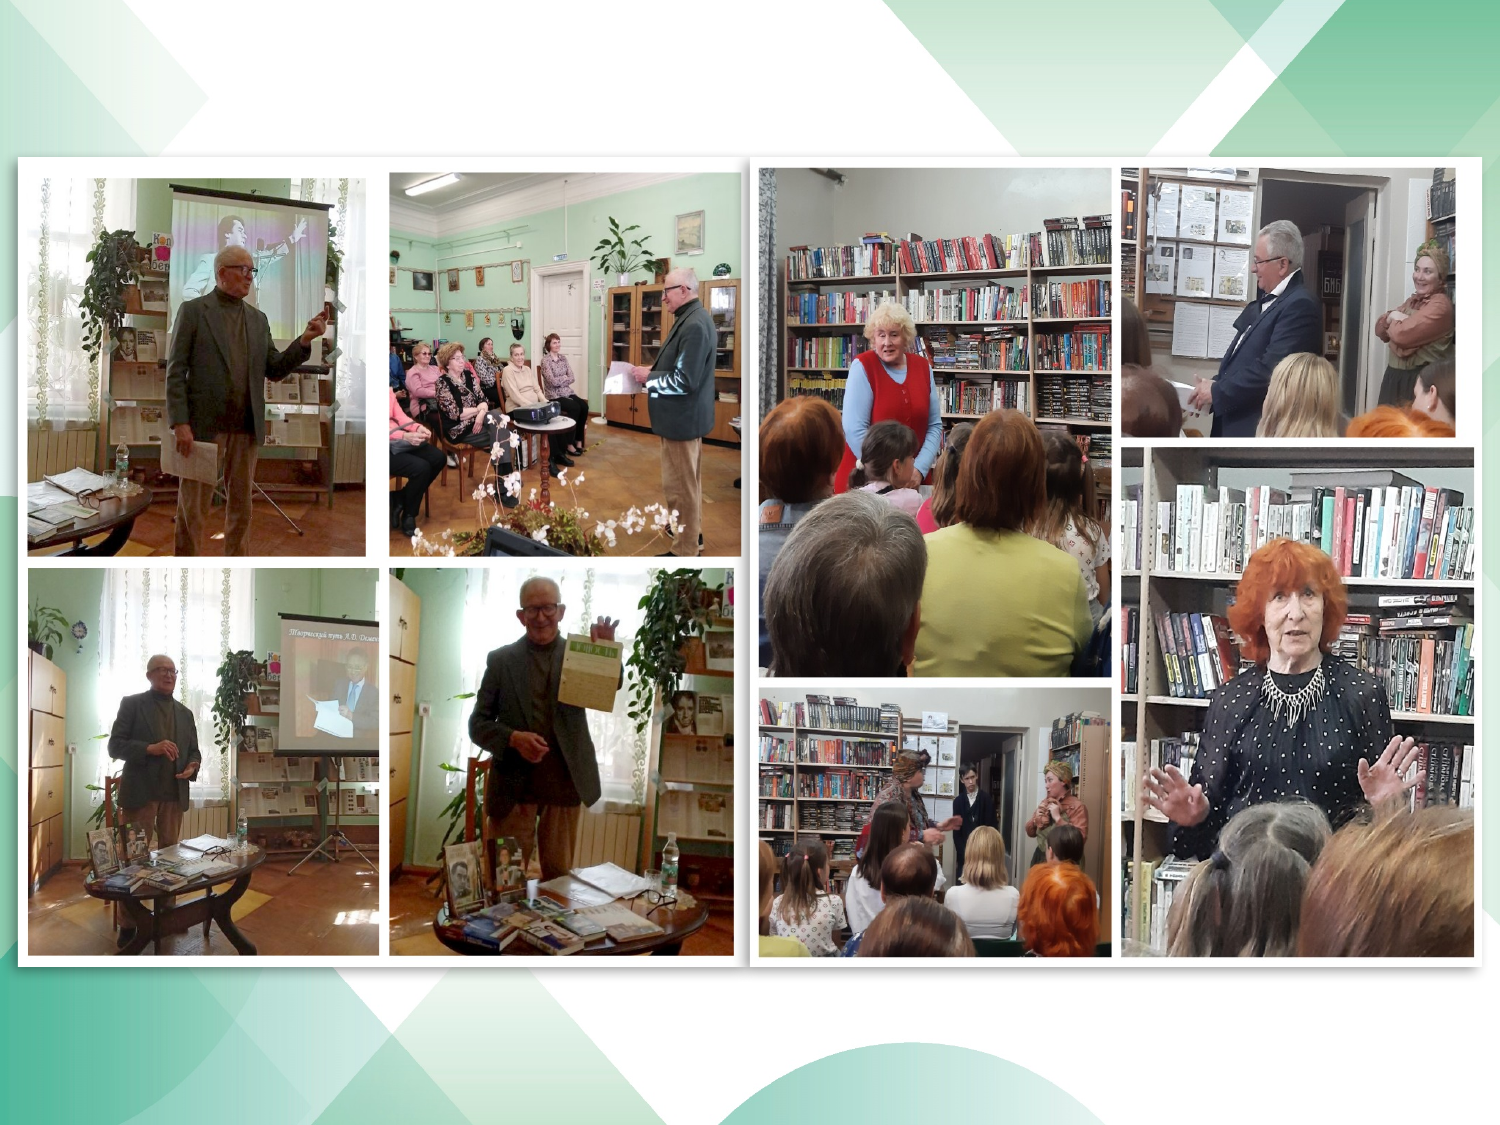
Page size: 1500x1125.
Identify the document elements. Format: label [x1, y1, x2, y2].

picture [0, 0, 1500, 1125]
list [17, 157, 748, 968]
